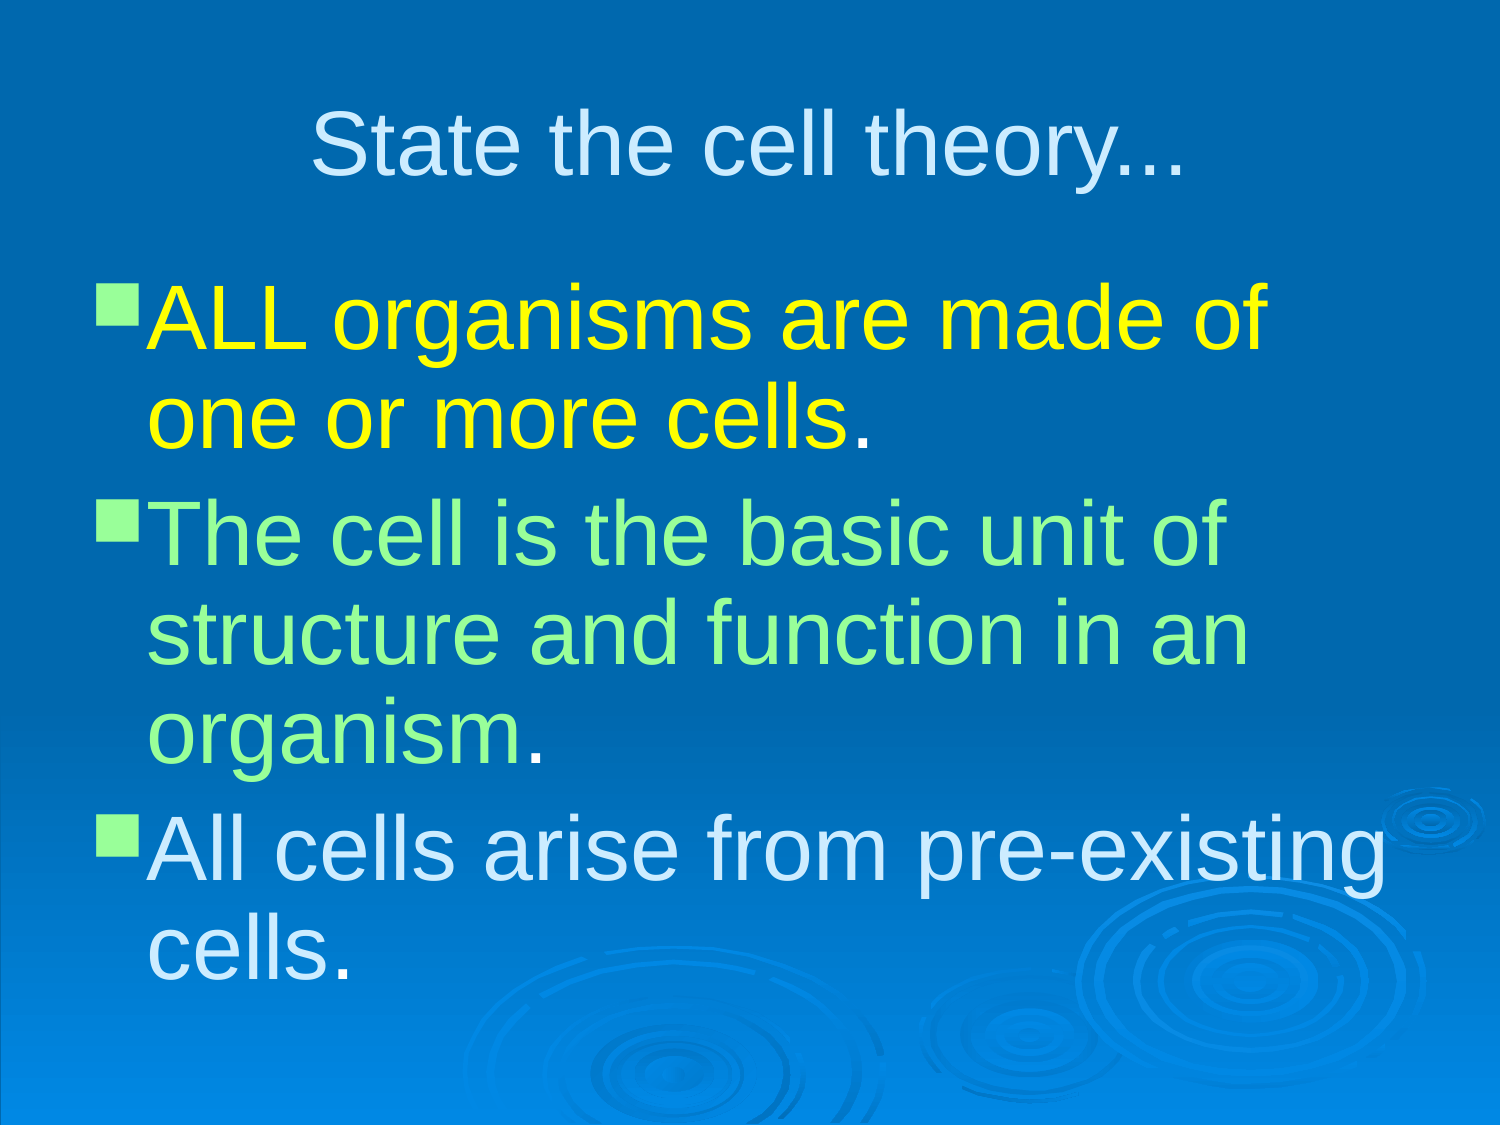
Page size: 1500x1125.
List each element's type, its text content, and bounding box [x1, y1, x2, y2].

list ALL organisms are made of one or more cells. The cell is the basic unit of structure and function in an organism. All cells arise from pre-existing cells. [74, 262, 1426, 1006]
title State the cell theory... [74, 45, 1426, 233]
